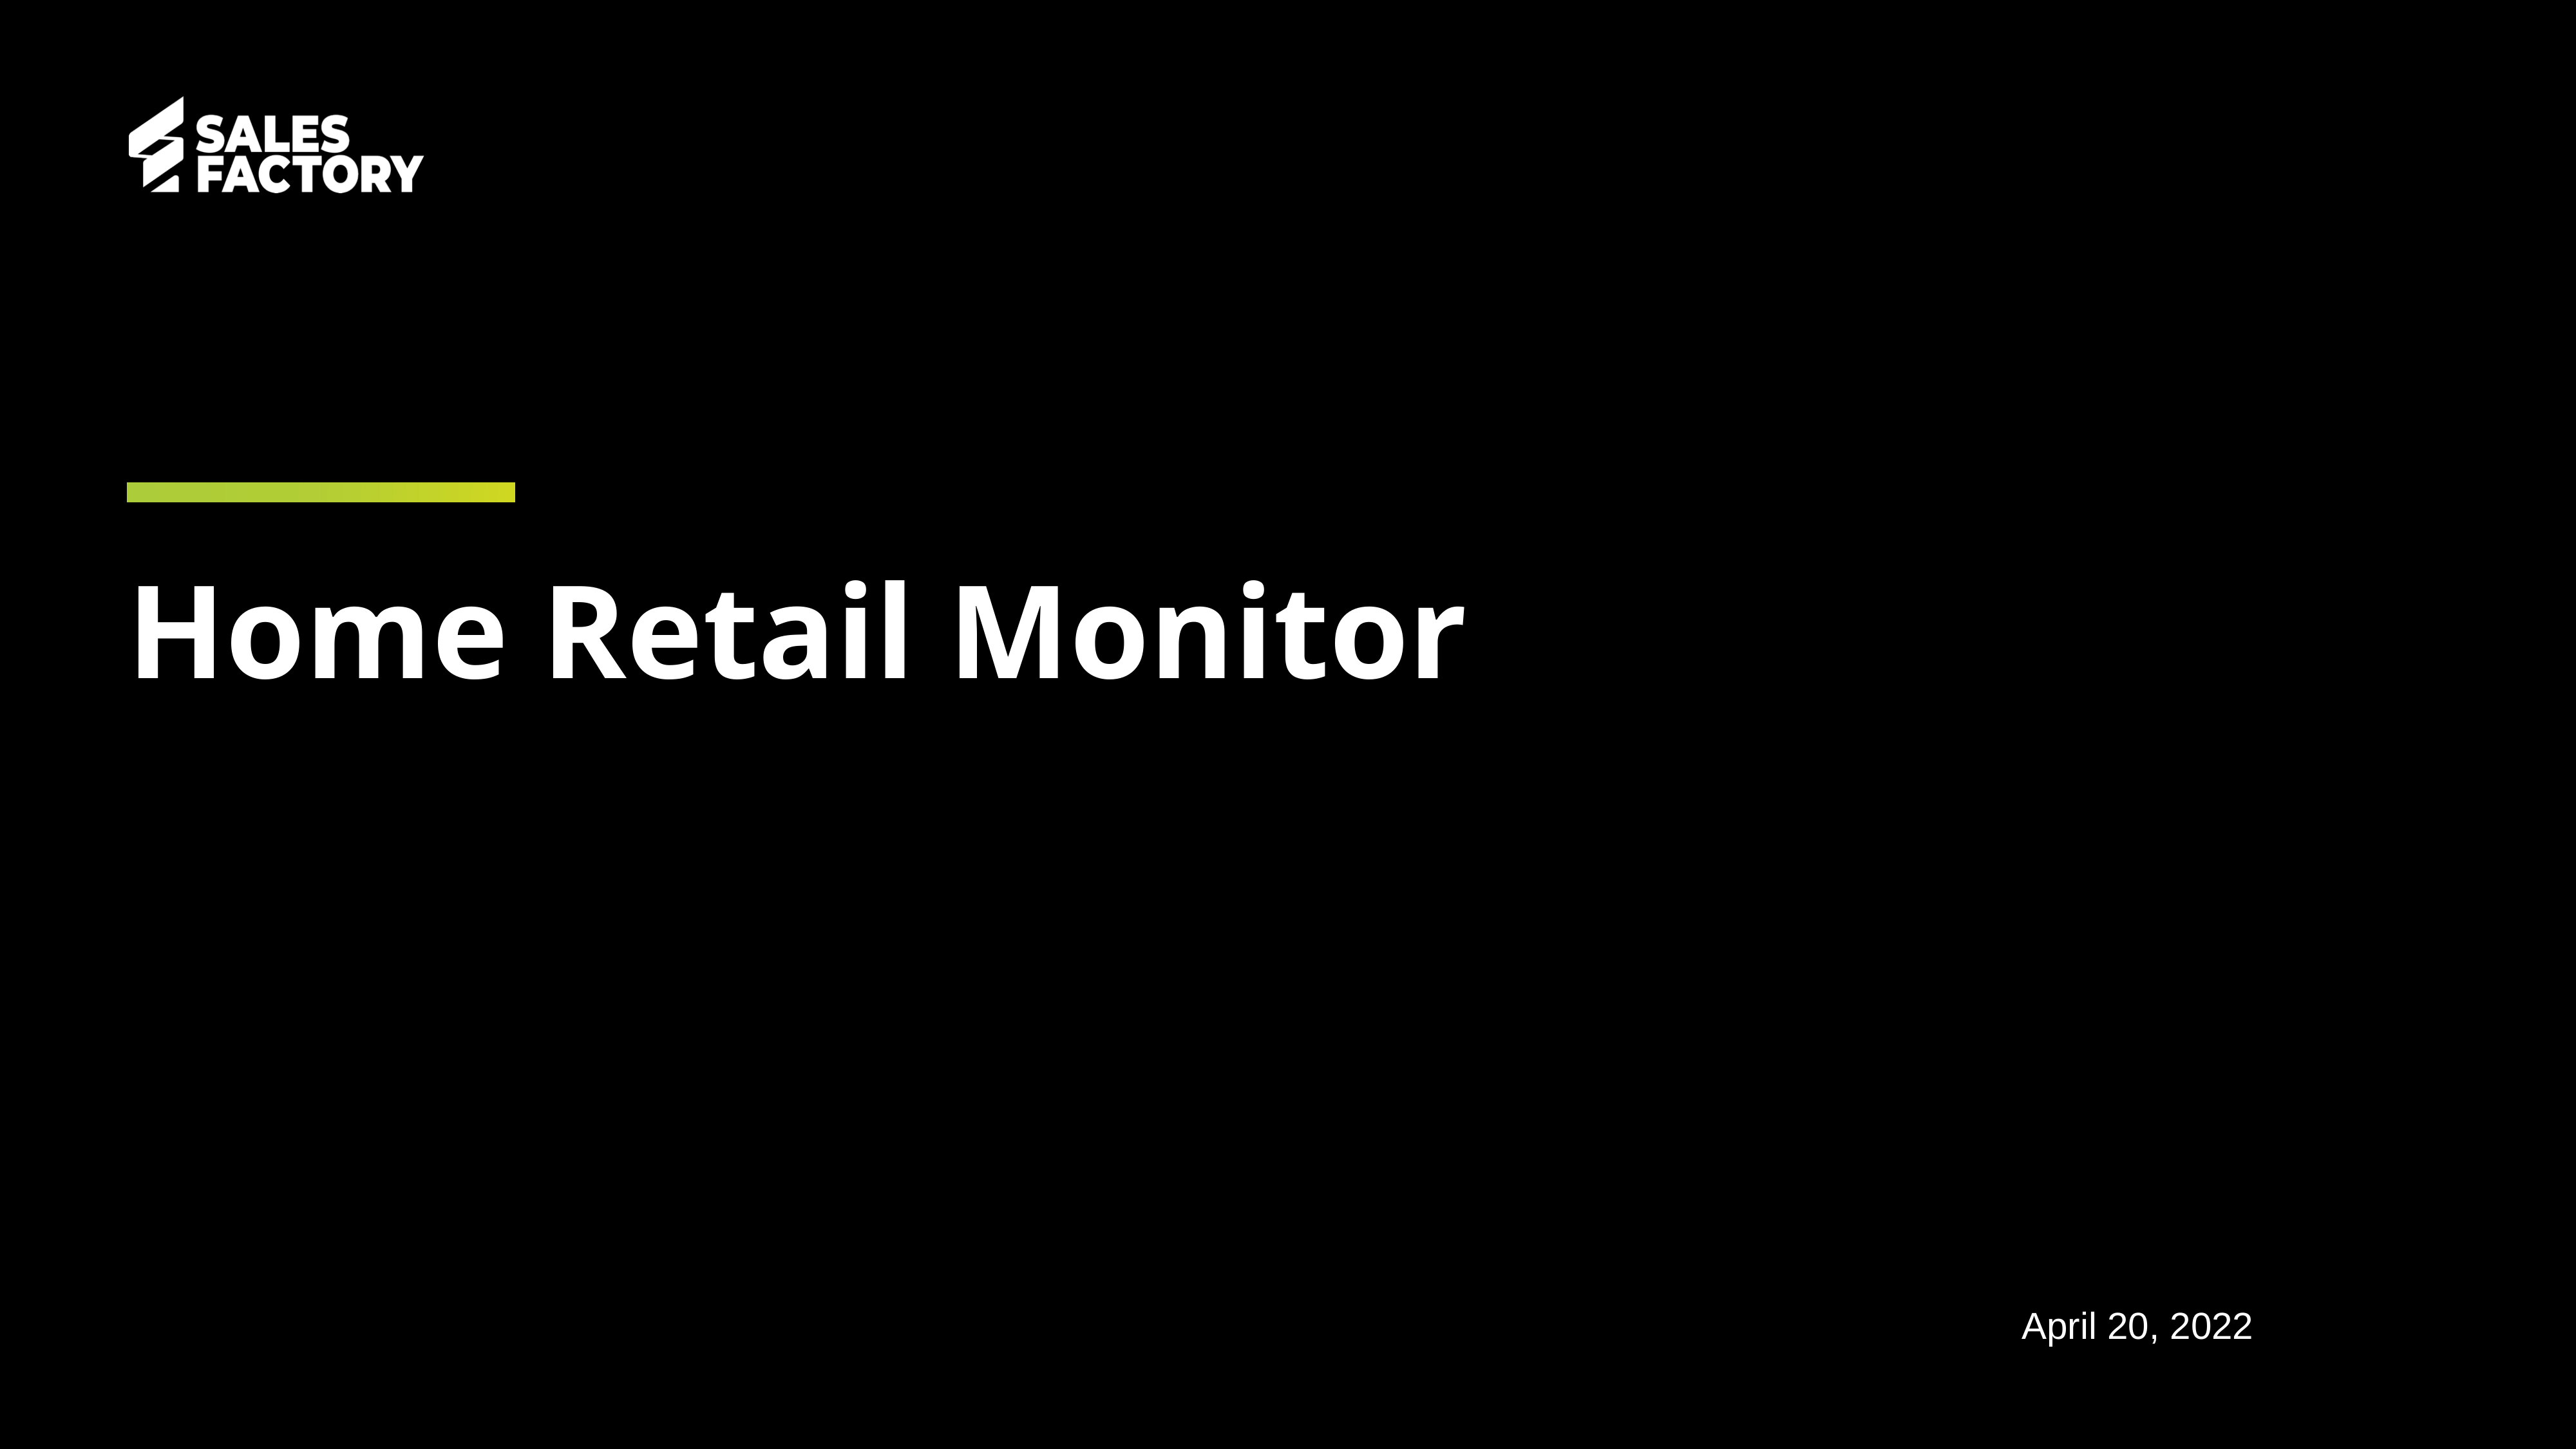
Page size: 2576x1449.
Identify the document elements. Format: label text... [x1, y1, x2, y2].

picture [127, 482, 515, 502]
title Home Retail Monitor [127, 567, 2449, 882]
picture [129, 96, 424, 193]
text_box April 20, 2022 [900, 1189, 2254, 1347]
